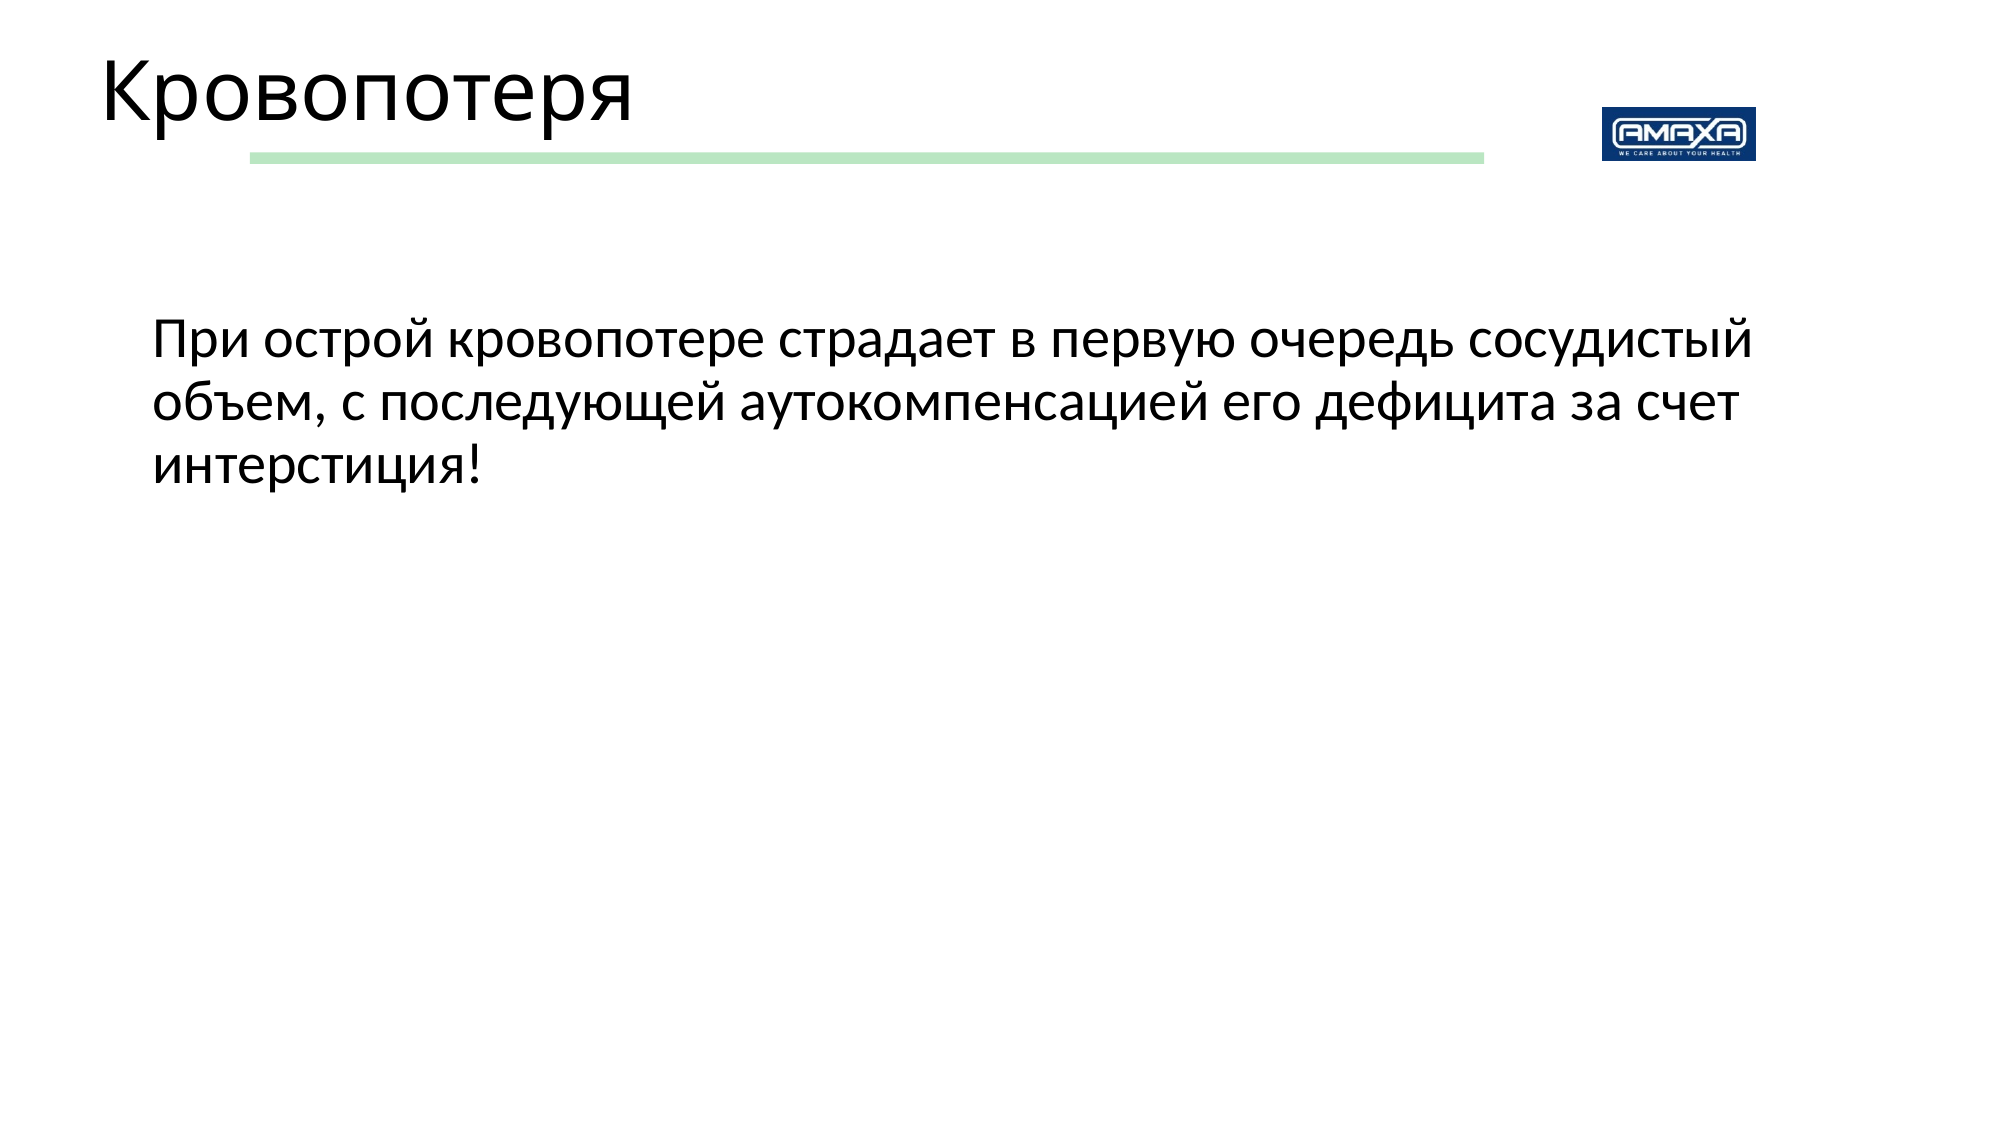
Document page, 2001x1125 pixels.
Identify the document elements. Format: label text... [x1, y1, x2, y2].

title Кровопотеря [84, 0, 1435, 188]
list При острой кровопотере страдает в первую очередь сосудистый объем, с последующей аутокомпенсацией его дефицита за счет интерстиция! [137, 299, 1863, 1014]
picture [1602, 107, 1756, 161]
text_box [249, 151, 1485, 165]
